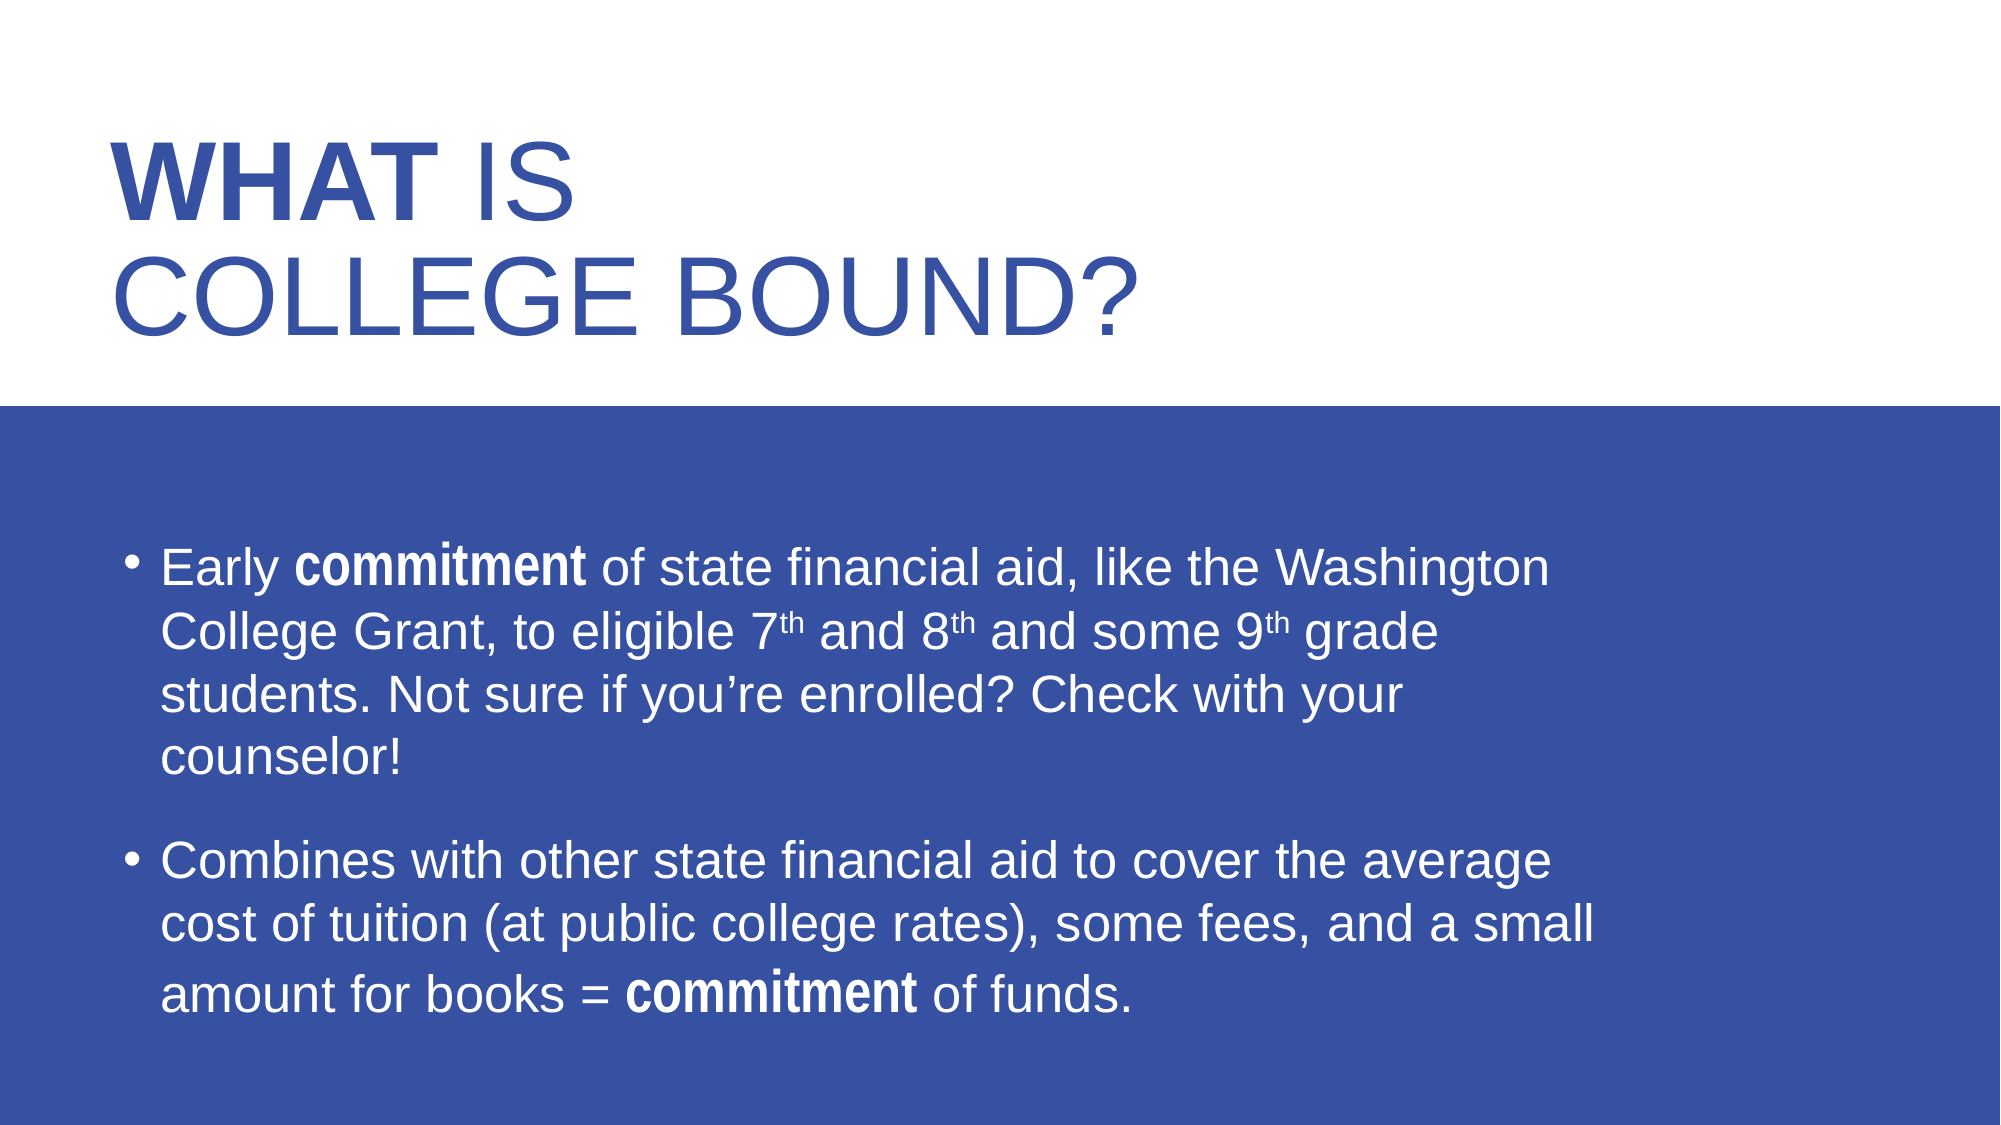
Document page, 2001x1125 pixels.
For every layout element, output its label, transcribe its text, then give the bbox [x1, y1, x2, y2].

text_box [0, 406, 2000, 1125]
list Early commitment of state financial aid, like the Washington College Grant, to eligible 7th and 8th and some 9th grade students. Not sure if you’re enrolled? Check with your counselor! Combines with other state financial aid to cover the average cost of tuition (at public college rates), some fees, and a small amount for books = commitment of funds. [108, 517, 1657, 1040]
text_box WHAT IS COLLEGE BOUND? [95, 112, 1256, 375]
